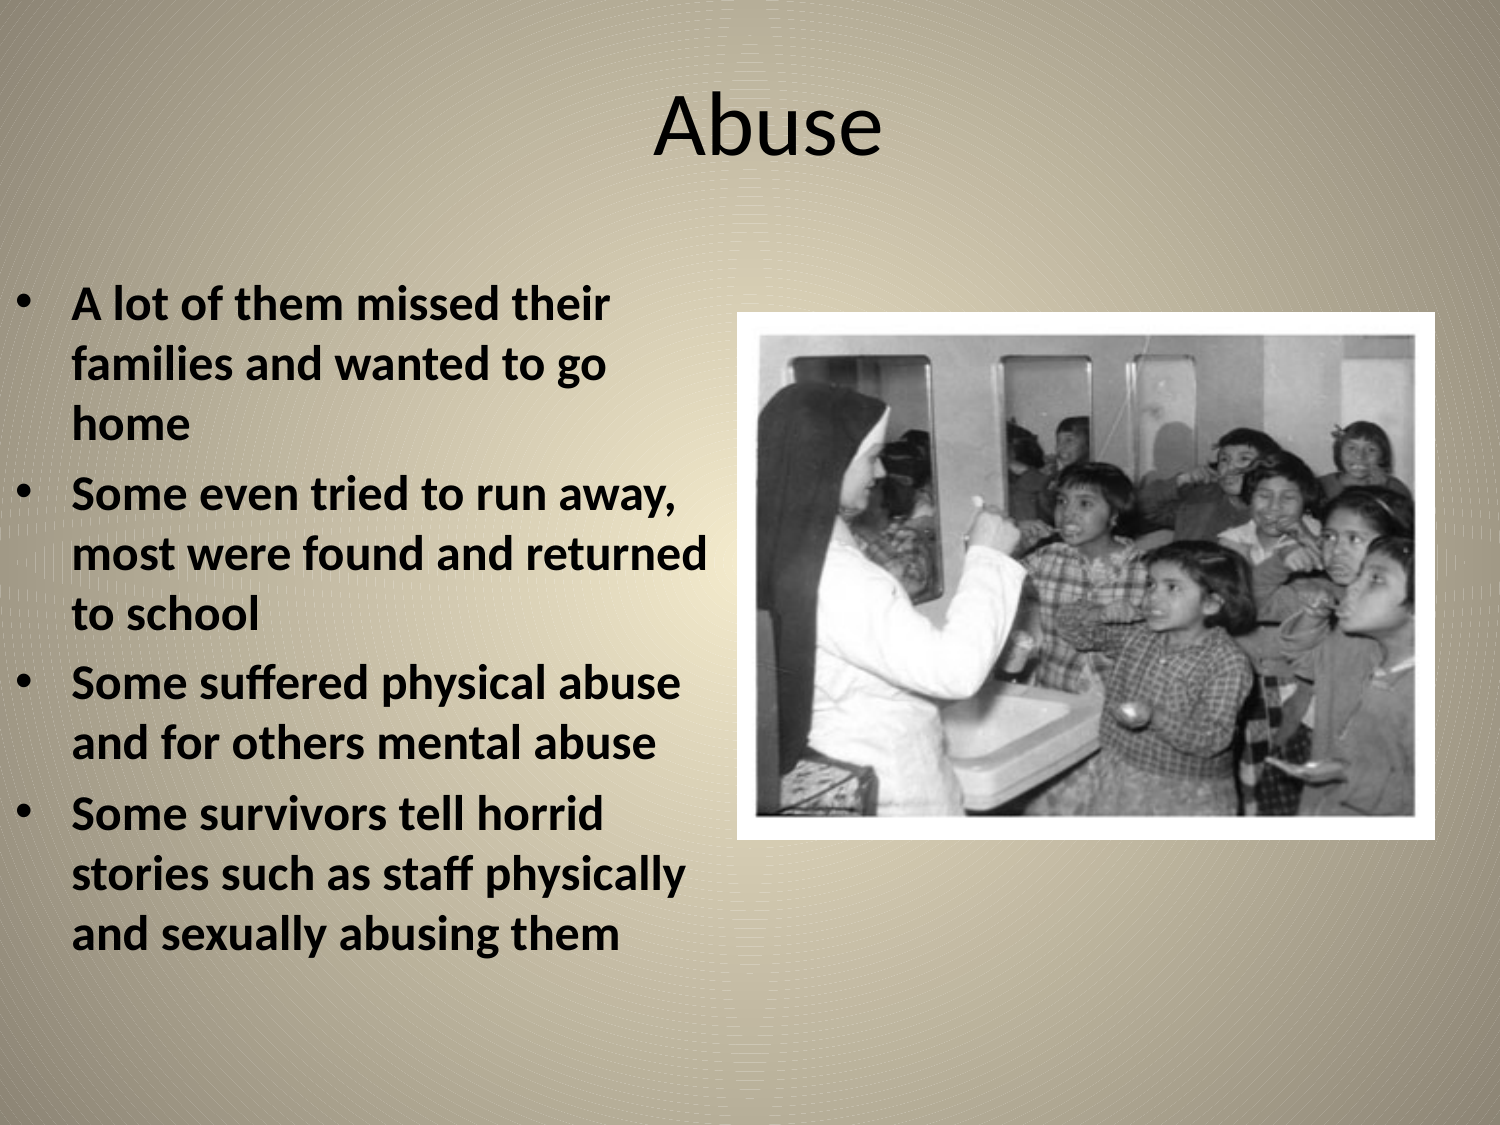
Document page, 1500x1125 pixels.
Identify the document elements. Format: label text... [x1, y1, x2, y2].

picture [737, 312, 1435, 840]
title Abuse [100, 37, 1438, 200]
list A lot of them missed their families and wanted to go home Some even tried to run away, most were found and returned to school Some suffered physical abuse and for others mental abuse Some survivors tell horrid stories such as staff physically and sexually abusing them [0, 262, 725, 1125]
